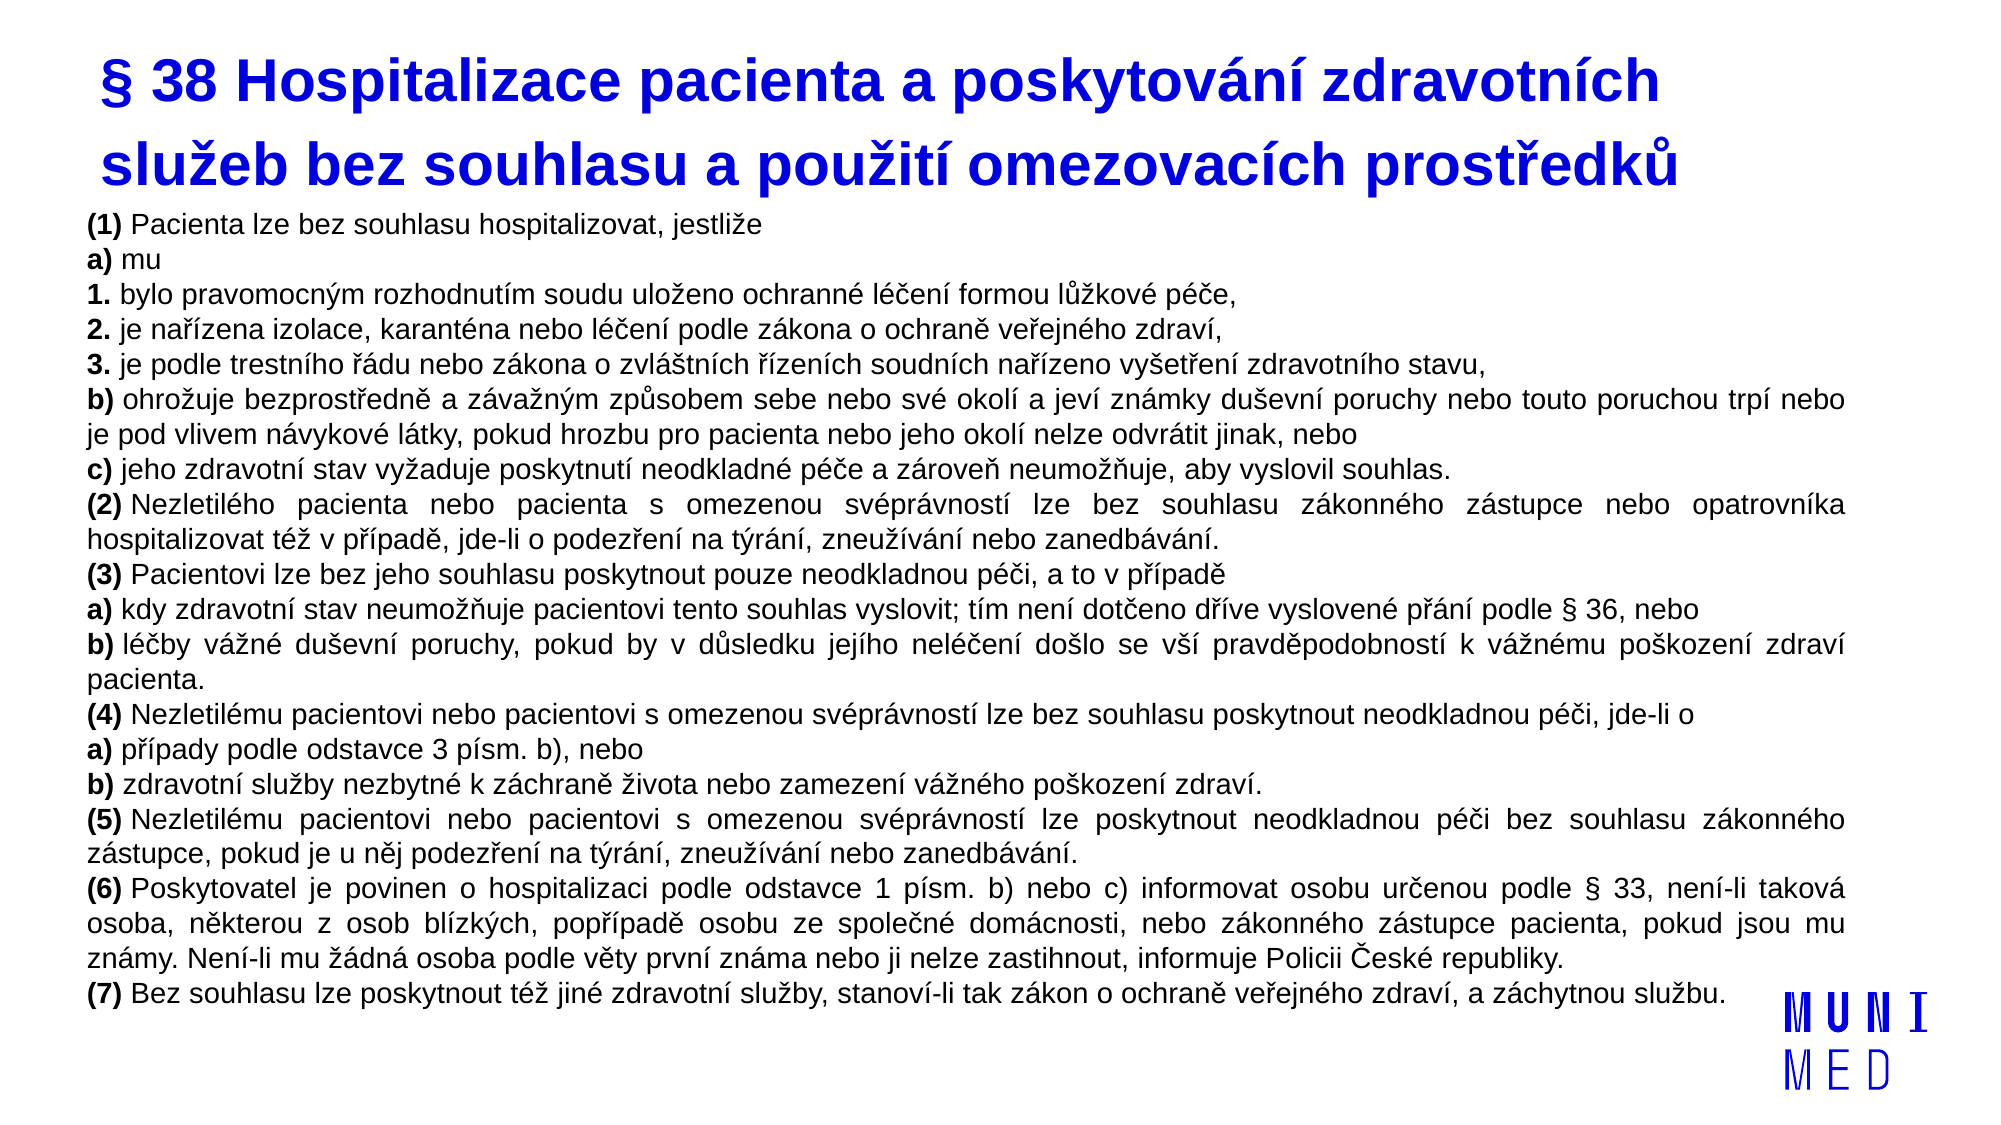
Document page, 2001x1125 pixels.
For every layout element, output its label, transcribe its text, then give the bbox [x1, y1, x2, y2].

title § 38 Hospitalizace pacienta a poskytování zdravotních služeb bez souhlasu a použití omezovacích prostředků [100, 30, 1863, 155]
list (1) Pacienta lze bez souhlasu hospitalizovat, jestliže a) mu 1. bylo pravomocným rozhodnutím soudu uloženo ochranné léčení formou lůžkové péče, 2. je nařízena izolace, karanténa nebo léčení podle zákona o ochraně veřejného zdraví, 3. je podle trestního řádu nebo zákona o zvláštních řízeních soudních nařízeno vyšetření zdravotního stavu, b) ohrožuje bezprostředně a závažným způsobem sebe nebo své okolí a jeví známky duševní poruchy nebo touto poruchou trpí nebo je pod vlivem návykové látky, pokud hrozbu pro pacienta nebo jeho okolí nelze odvrátit jinak, nebo c) jeho zdravotní stav vyžaduje poskytnutí neodkladné péče a zároveň neumožňuje, aby vyslovil souhlas. (2) Nezletilého pacienta nebo pacienta s omezenou svéprávností lze bez souhlasu zákonného zástupce nebo opatrovníka hospitalizovat též v případě, jde-li o podezření na týrání, zneužívání nebo zanedbávání. (3) Pacientovi lze bez jeho souhlasu poskytnout pouze neodkladnou péči, a to v případě a) kdy zdravotní stav neumožňuje pacientovi tento souhlas vyslovit; tím není dotčeno dříve vyslovené přání podle § 36, nebo b) léčby vážné duševní poruchy, pokud by v důsledku jejího neléčení došlo se vší pravděpodobností k vážnému poškození zdraví pacienta. (4) Nezletilému pacientovi nebo pacientovi s omezenou svéprávností lze bez souhlasu poskytnout neodkladnou péči, jde-li o a) případy podle odstavce 3 písm. b), nebo b) zdravotní služby nezbytné k záchraně života nebo zamezení vážného poškození zdraví. (5) Nezletilému pacientovi nebo pacientovi s omezenou svéprávností lze poskytnout neodkladnou péči bez souhlasu zákonného zástupce, pokud je u něj podezření na týrání, zneužívání nebo zanedbávání. (6) Poskytovatel je povinen o hospitalizaci podle odstavce 1 písm. b) nebo c) informovat osobu určenou podle § 33, není-li taková osoba, některou z osob blízkých, popřípadě osobu ze společné domácnosti, nebo zákonného zástupce pacienta, pokud jsou mu známy. Není-li mu žádná osoba podle věty první známa nebo ji nelze zastihnout, informuje Policii České republiky. (7) Bez souhlasu lze poskytnout též jiné zdravotní služby, stanoví-li tak zákon o ochraně veřejného zdraví, a záchytnou službu. [86, 205, 1849, 920]
